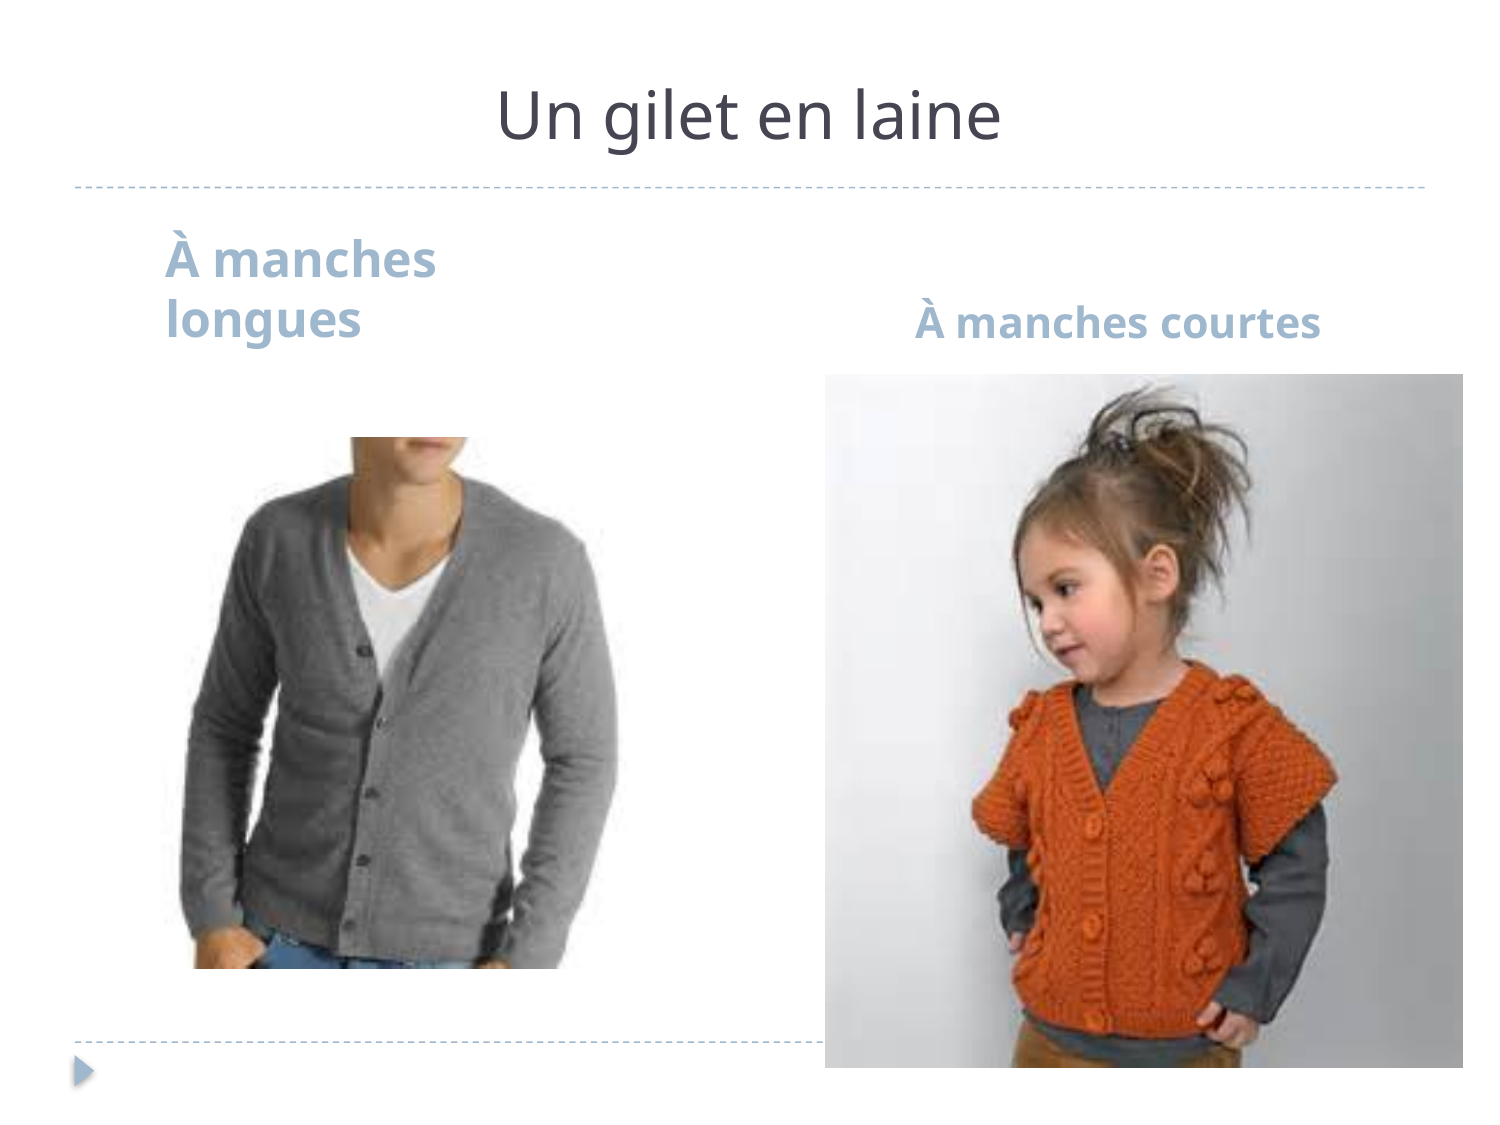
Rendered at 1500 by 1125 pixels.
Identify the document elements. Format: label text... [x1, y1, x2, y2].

list À manches longues [150, 249, 663, 355]
list À manches courtes [900, 249, 1363, 355]
picture [824, 374, 1463, 1069]
title Un gilet en laine [75, 37, 1425, 188]
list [0, 437, 799, 969]
